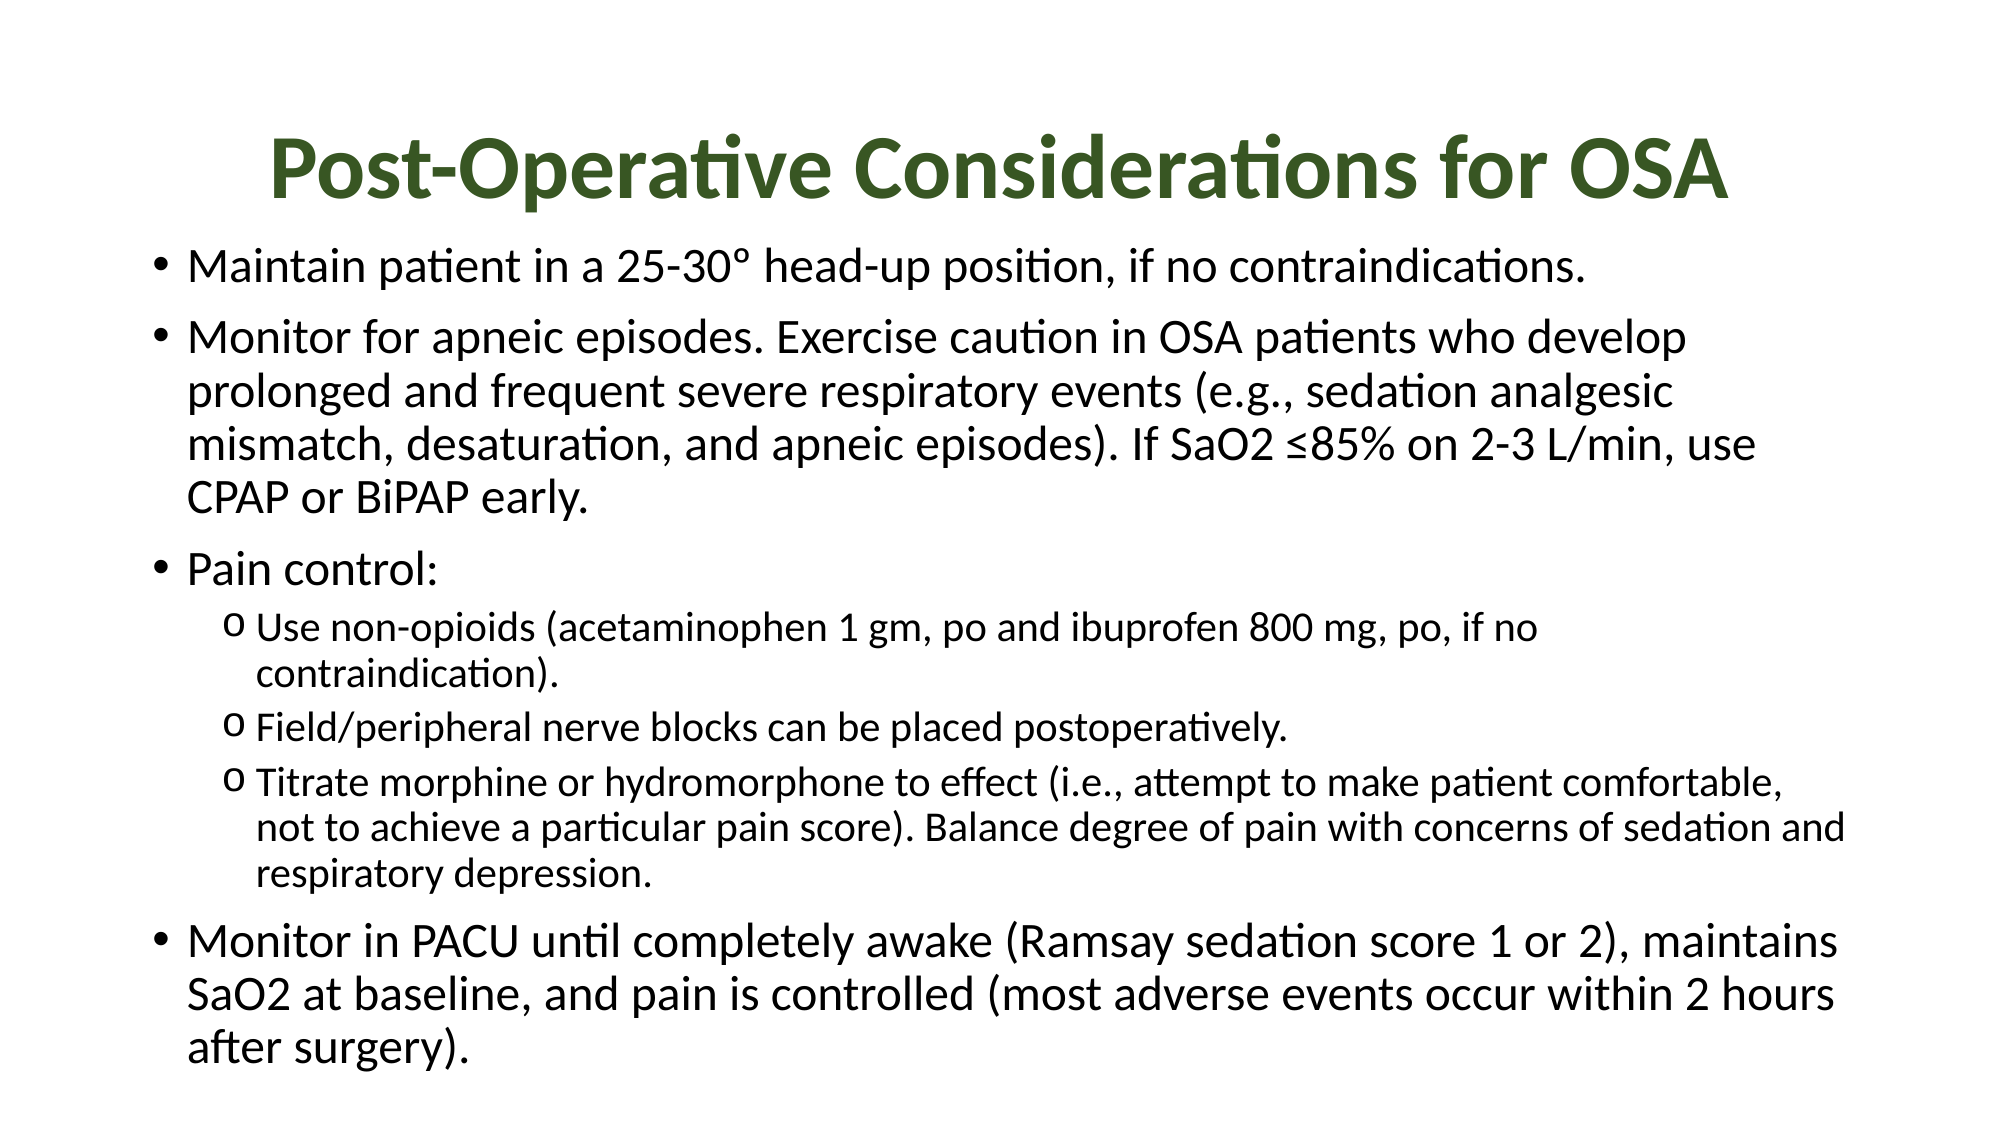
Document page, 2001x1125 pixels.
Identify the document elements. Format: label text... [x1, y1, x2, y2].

list Maintain patient in a 25-30º head-up position, if no contraindications. Monitor for apneic episodes. Exercise caution in OSA patients who develop prolonged and frequent severe respiratory events (e.g., sedation analgesic mismatch, desaturation, and apneic episodes). If SaO2 ≤85% on 2-3 L/min, use CPAP or BiPAP early. Pain control: Use non-opioids (acetaminophen 1 gm, po and ibuprofen 800 mg, po, if no contraindication). Field/peripheral nerve blocks can be placed postoperatively. Titrate morphine or hydromorphone to effect (i.e., attempt to make patient comfortable, not to achieve a particular pain score). Balance degree of pain with concerns of sedation and respiratory depression. Monitor in PACU until completely awake (Ramsay sedation score 1 or 2), maintains SaO2 at baseline, and pain is controlled (most adverse events occur within 2 hours after surgery). [137, 232, 1863, 1083]
title Post-Operative Considerations for OSA [137, 59, 1863, 232]
